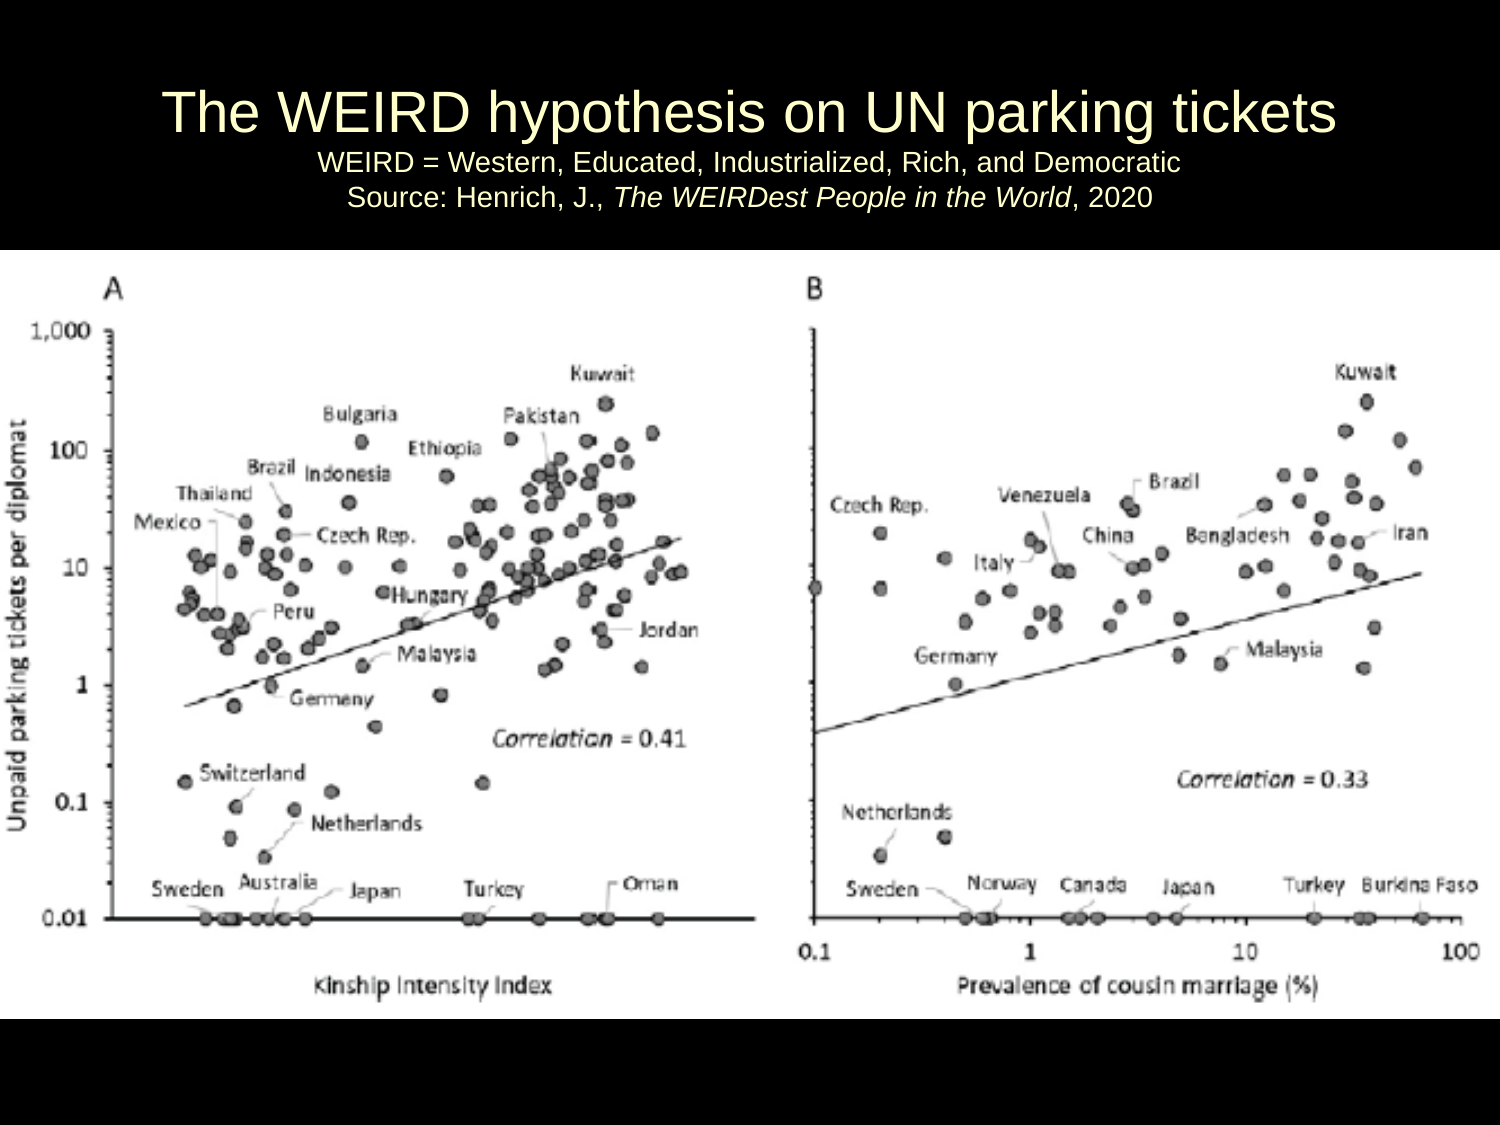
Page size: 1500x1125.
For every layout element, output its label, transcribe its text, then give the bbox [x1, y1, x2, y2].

picture [0, 250, 1500, 1019]
title The WEIRD hypothesis on UN parking tickets WEIRD = Western, Educated, Industrialized, Rich, and Democratic Source: Henrich, J., The WEIRDest People in the World, 2020 [0, 50, 1500, 238]
